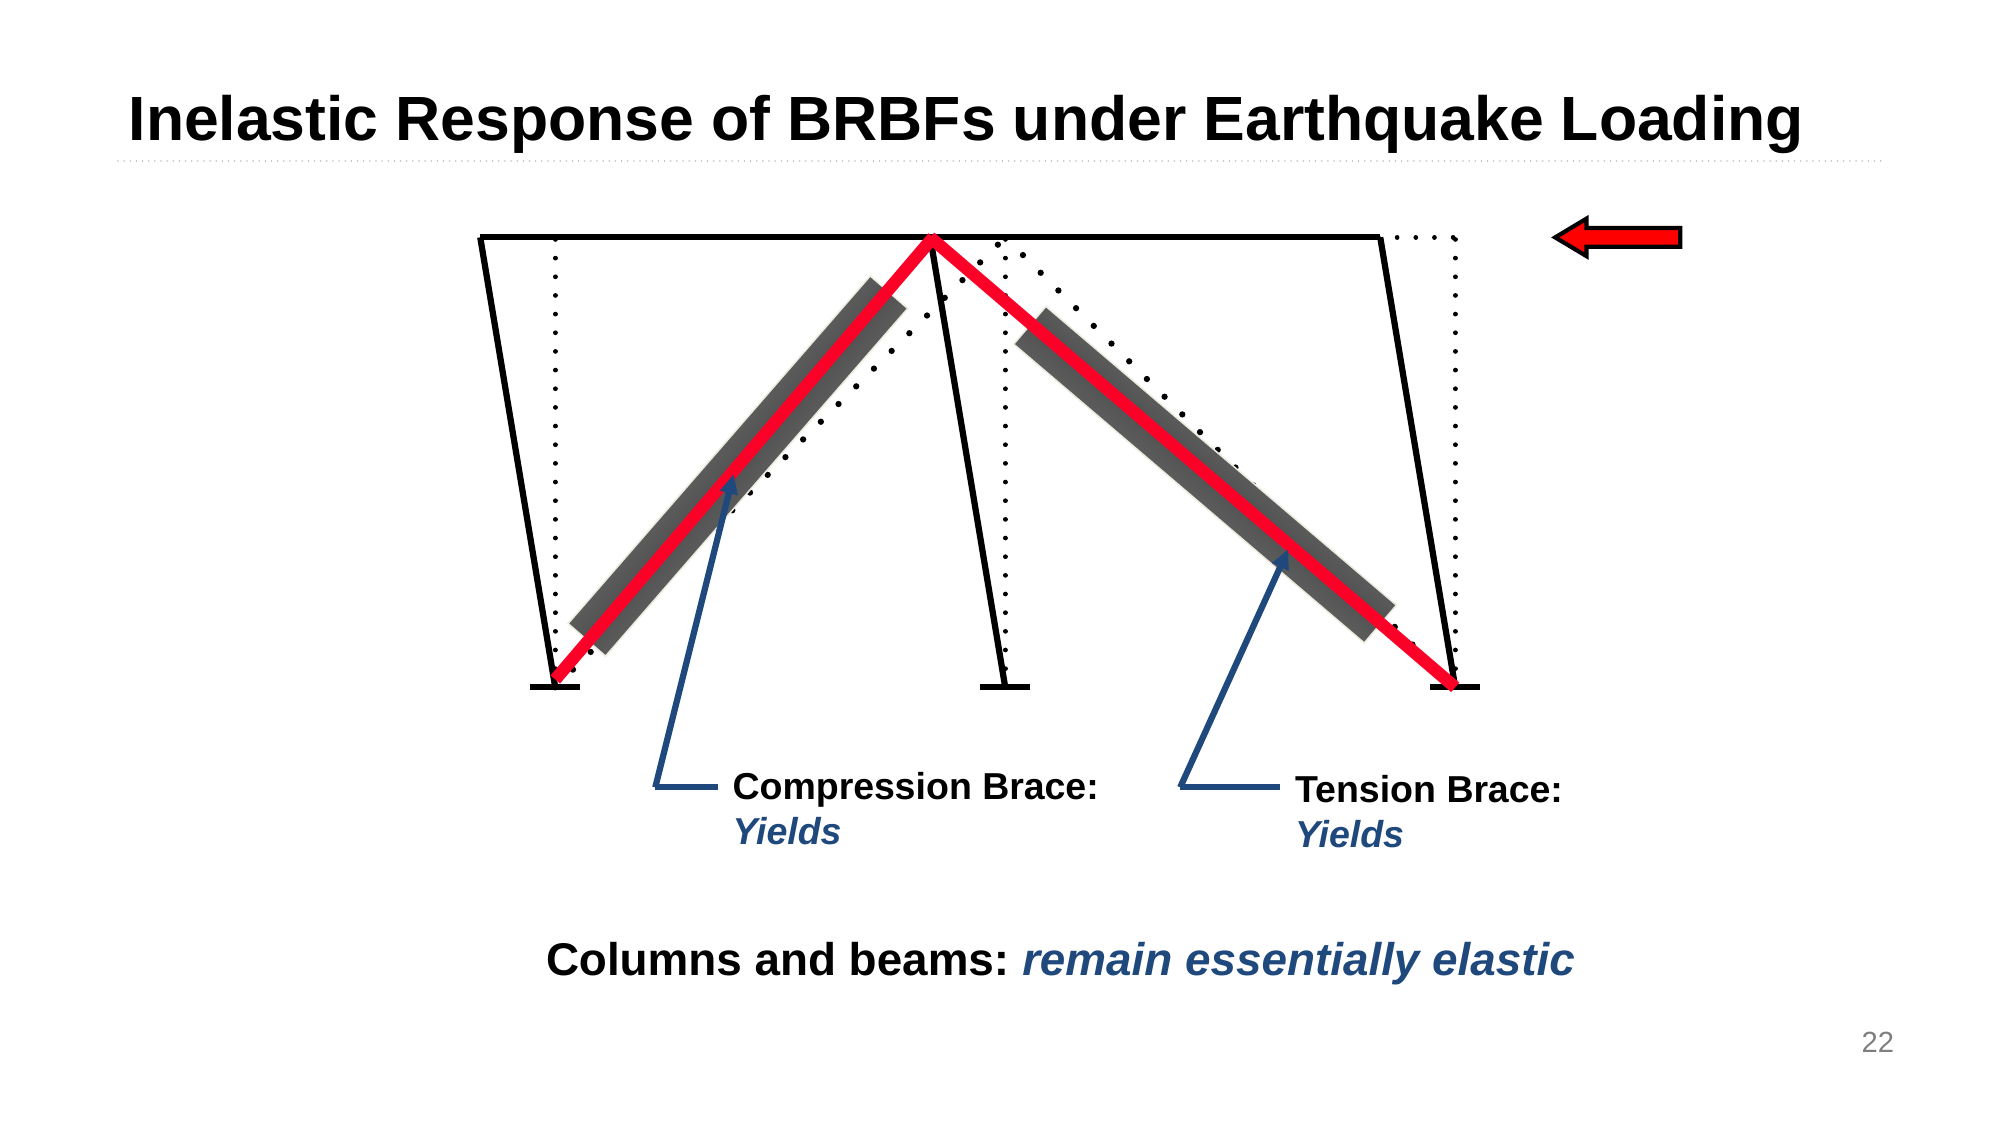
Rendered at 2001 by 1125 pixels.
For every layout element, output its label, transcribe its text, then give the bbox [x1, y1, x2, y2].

text_box Compression Brace: Yields [717, 754, 1181, 860]
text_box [479, 237, 556, 688]
text_box Columns and beams: remain essentially elastic [530, 922, 1780, 992]
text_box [929, 237, 1456, 688]
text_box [560, 246, 923, 688]
list Inelastic Response of BRBFs under Earthquake Loading [113, 70, 1910, 173]
slide_number 22 [1442, 1010, 1910, 1071]
text_box [1555, 218, 1681, 257]
text_box Tension Brace: Yields [1280, 757, 1681, 863]
